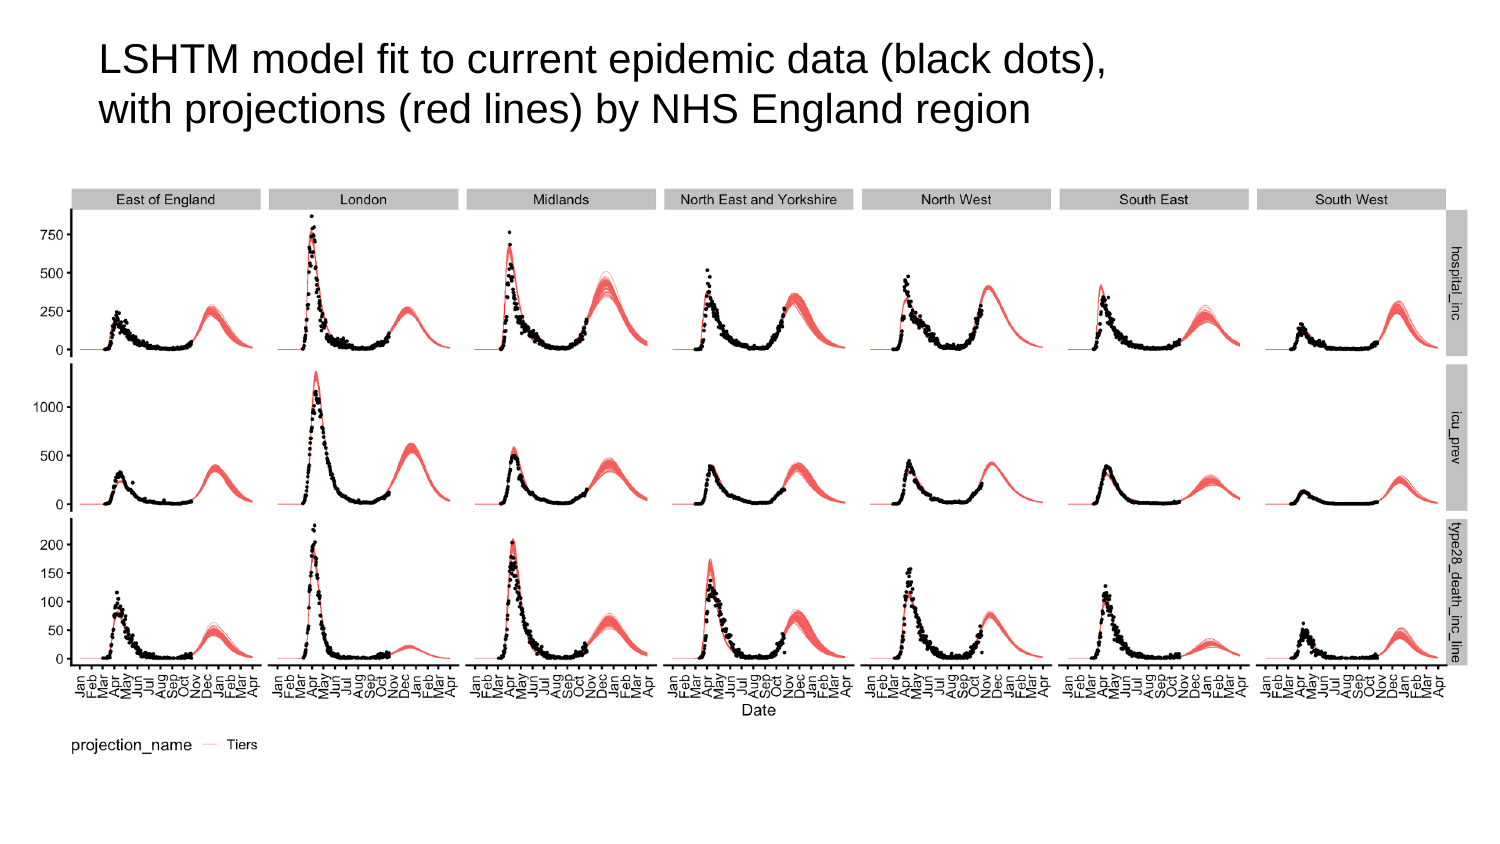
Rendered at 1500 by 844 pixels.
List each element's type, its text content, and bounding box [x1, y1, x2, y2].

picture [24, 180, 1476, 761]
text_box LSHTM model fit to current epidemic data (black dots), with projections (red lines) by NHS England region [83, 16, 1449, 96]
